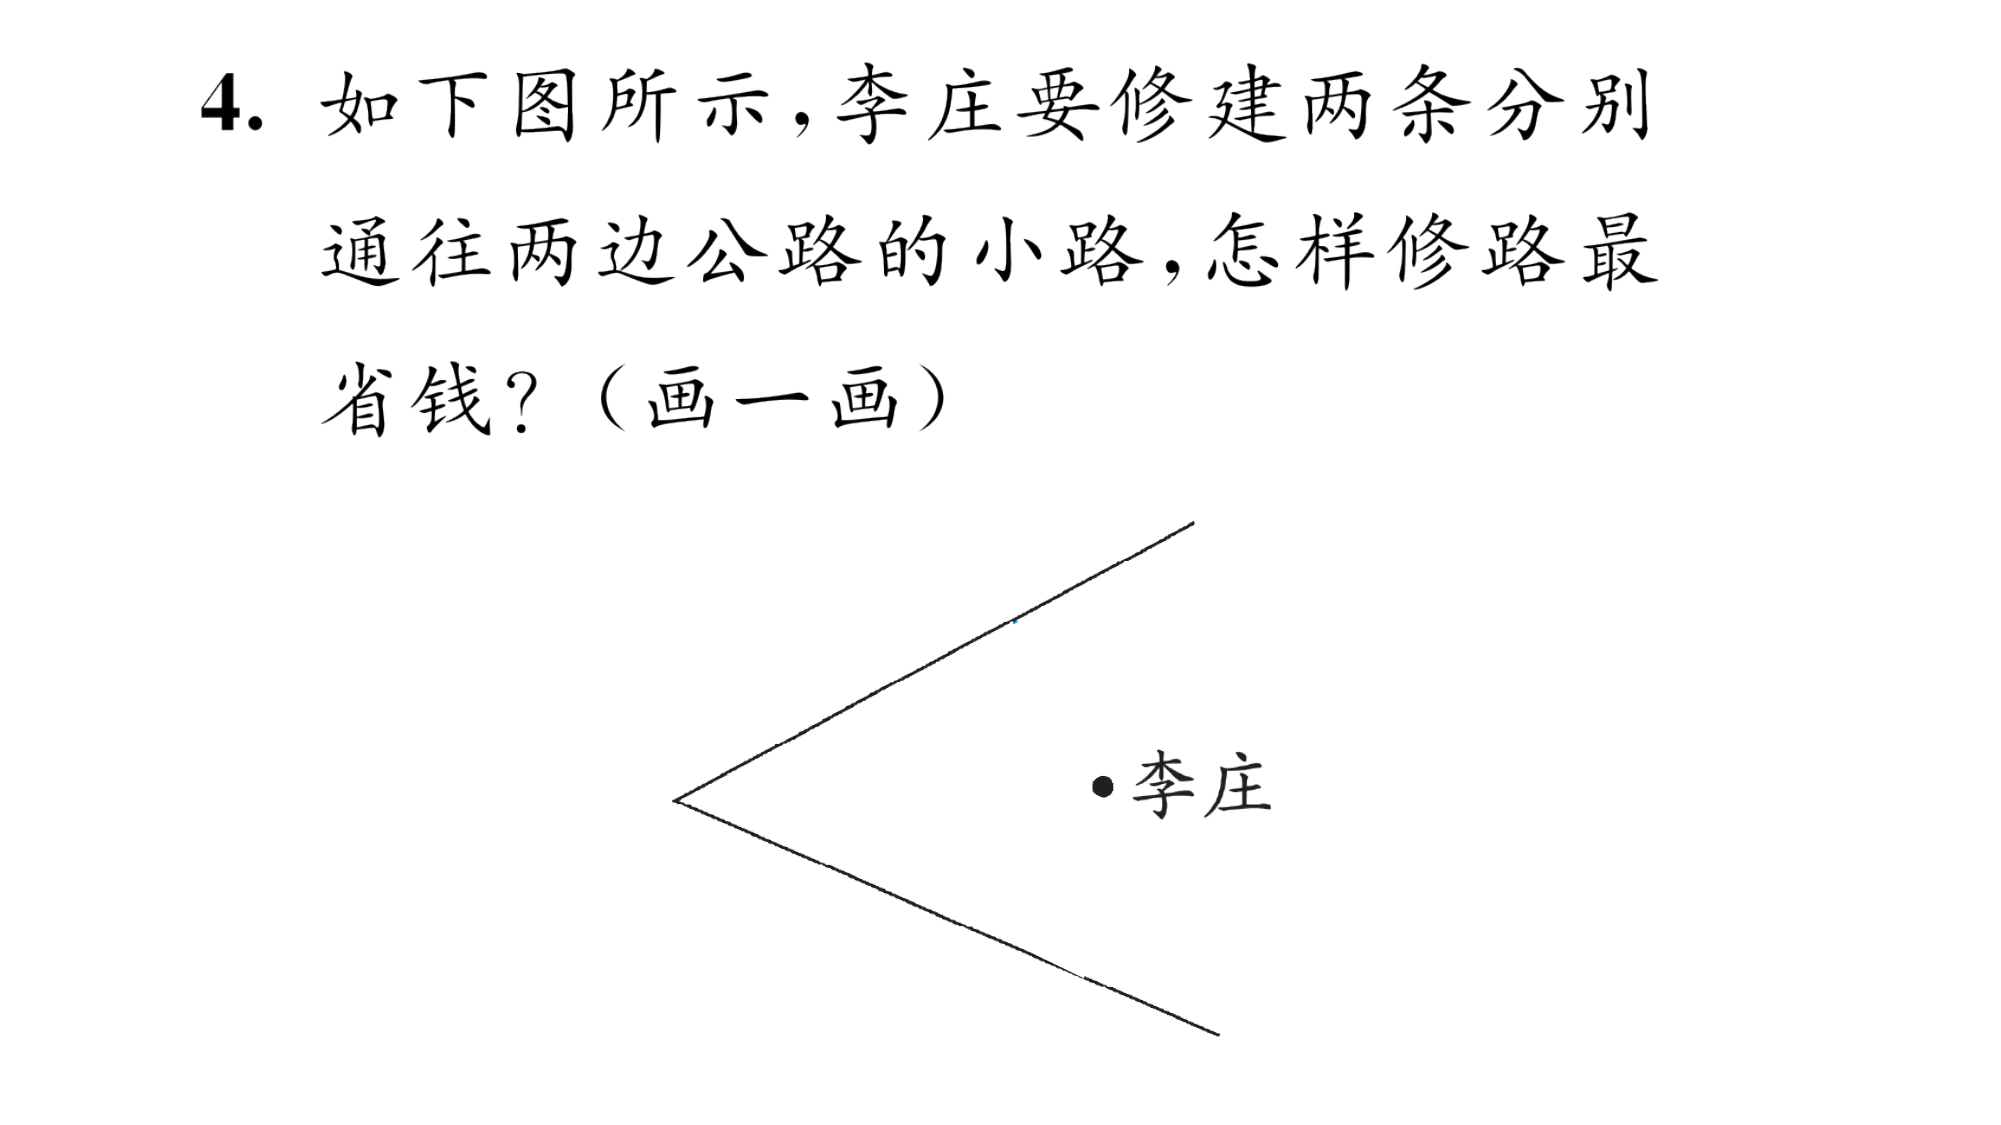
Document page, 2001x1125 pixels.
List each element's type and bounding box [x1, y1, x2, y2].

picture [195, 41, 1805, 1090]
